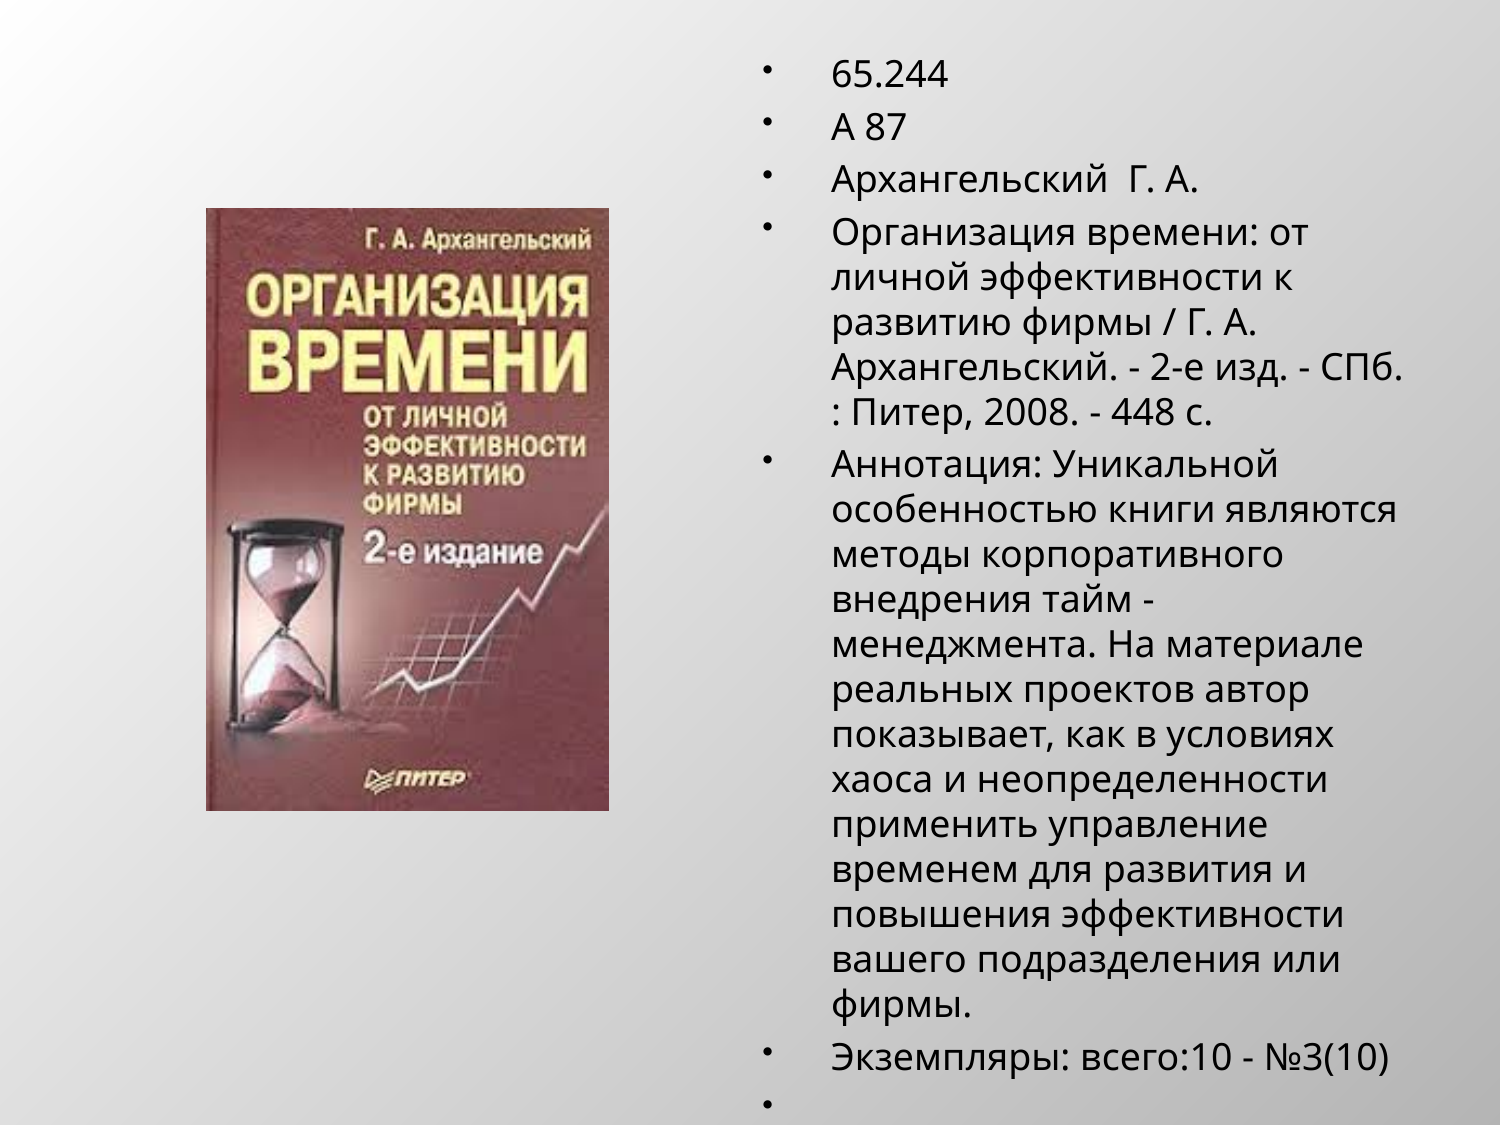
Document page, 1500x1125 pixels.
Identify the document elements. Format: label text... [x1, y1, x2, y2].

picture [206, 207, 609, 811]
list 65.244 А 87 Архангельский Г. А. Организация времени: от личной эффективности к развитию фирмы / Г. А. Архангельский. - 2-е изд. - СПб. : Питер, 2008. - 448 с. Аннотация: Уникальной особенностью книги являются методы корпоративного внедрения тайм - менеджмента. На материале реальных проектов автор показывает, как в условиях хаоса и неопределенности применить управление временем для развития и повышения эффективности вашего подразделения или фирмы. Экземпляры: всего:10 - №3(10) [726, 42, 1425, 1005]
